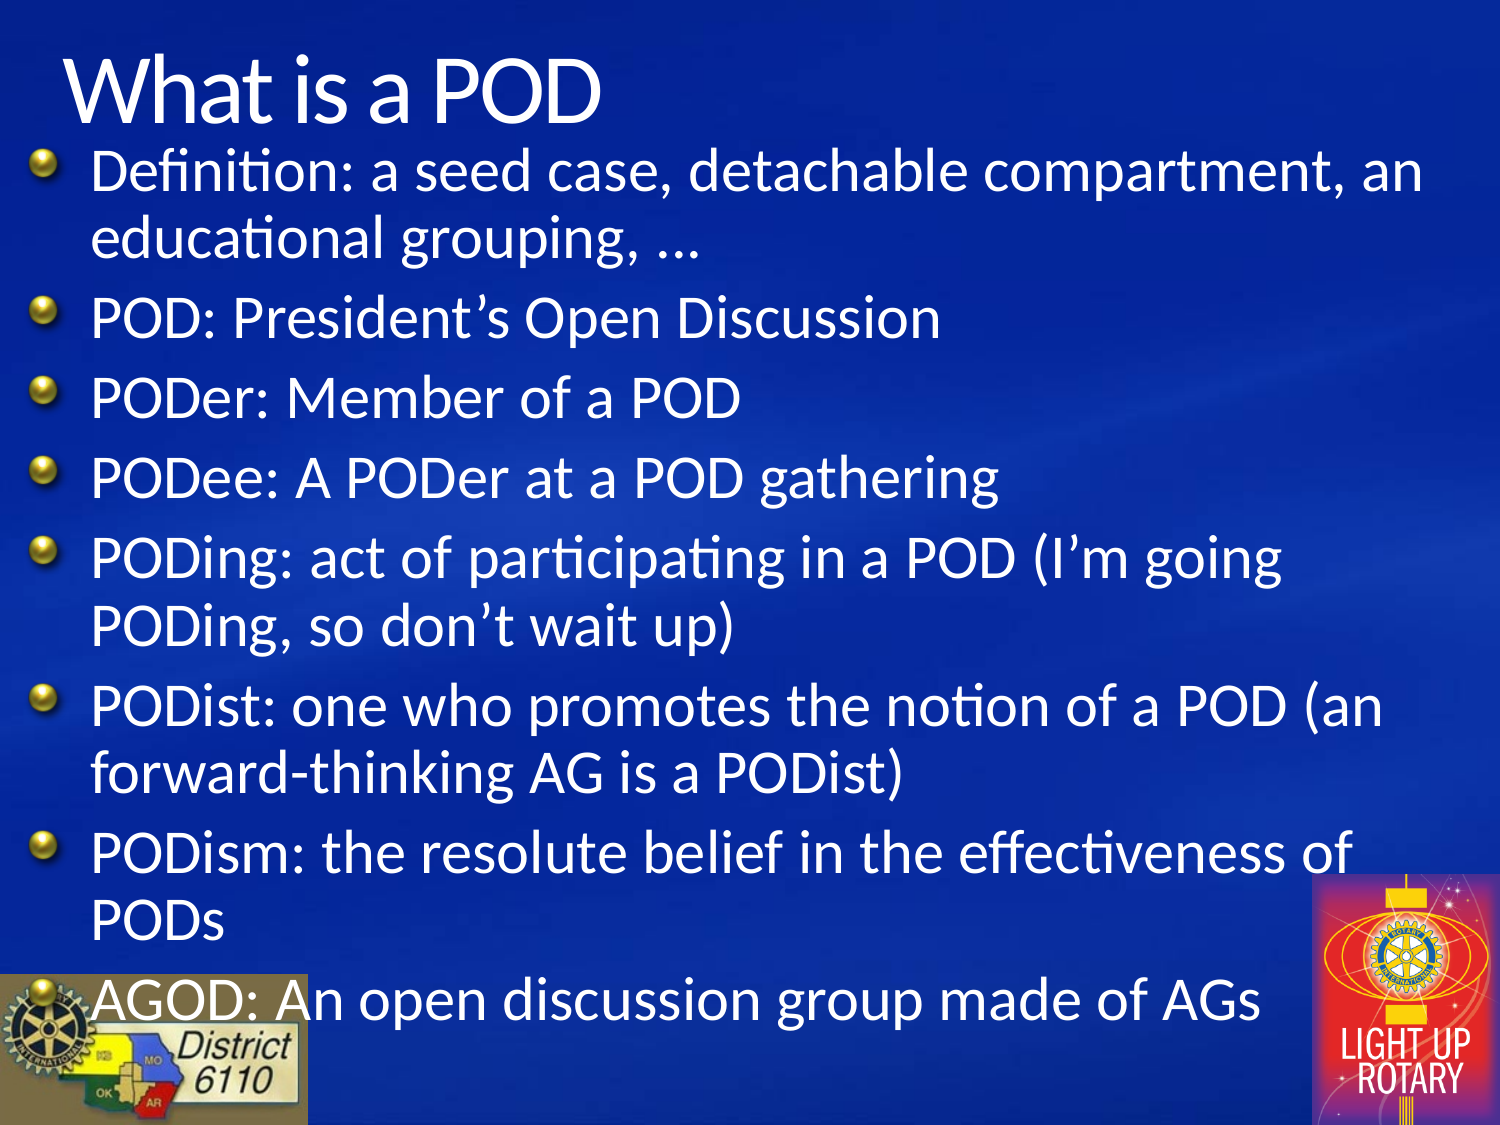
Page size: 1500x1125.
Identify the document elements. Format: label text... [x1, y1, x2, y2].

list Definition: a seed case, detachable compartment, an educational grouping, ... POD: President’s Open Discussion PODer: Member of a POD PODee: A PODer at a POD gathering PODing: act of participating in a POD (I’m going PODing, so don’t wait up) PODist: one who promotes the notion of a POD (an forward-thinking AG is a PODist) PODism: the resolute belief in the effectiveness of PODs AGOD: An open discussion group made of AGs [24, 137, 1475, 1062]
title What is a POD [62, 37, 1438, 137]
picture [0, 0, 1500, 1125]
